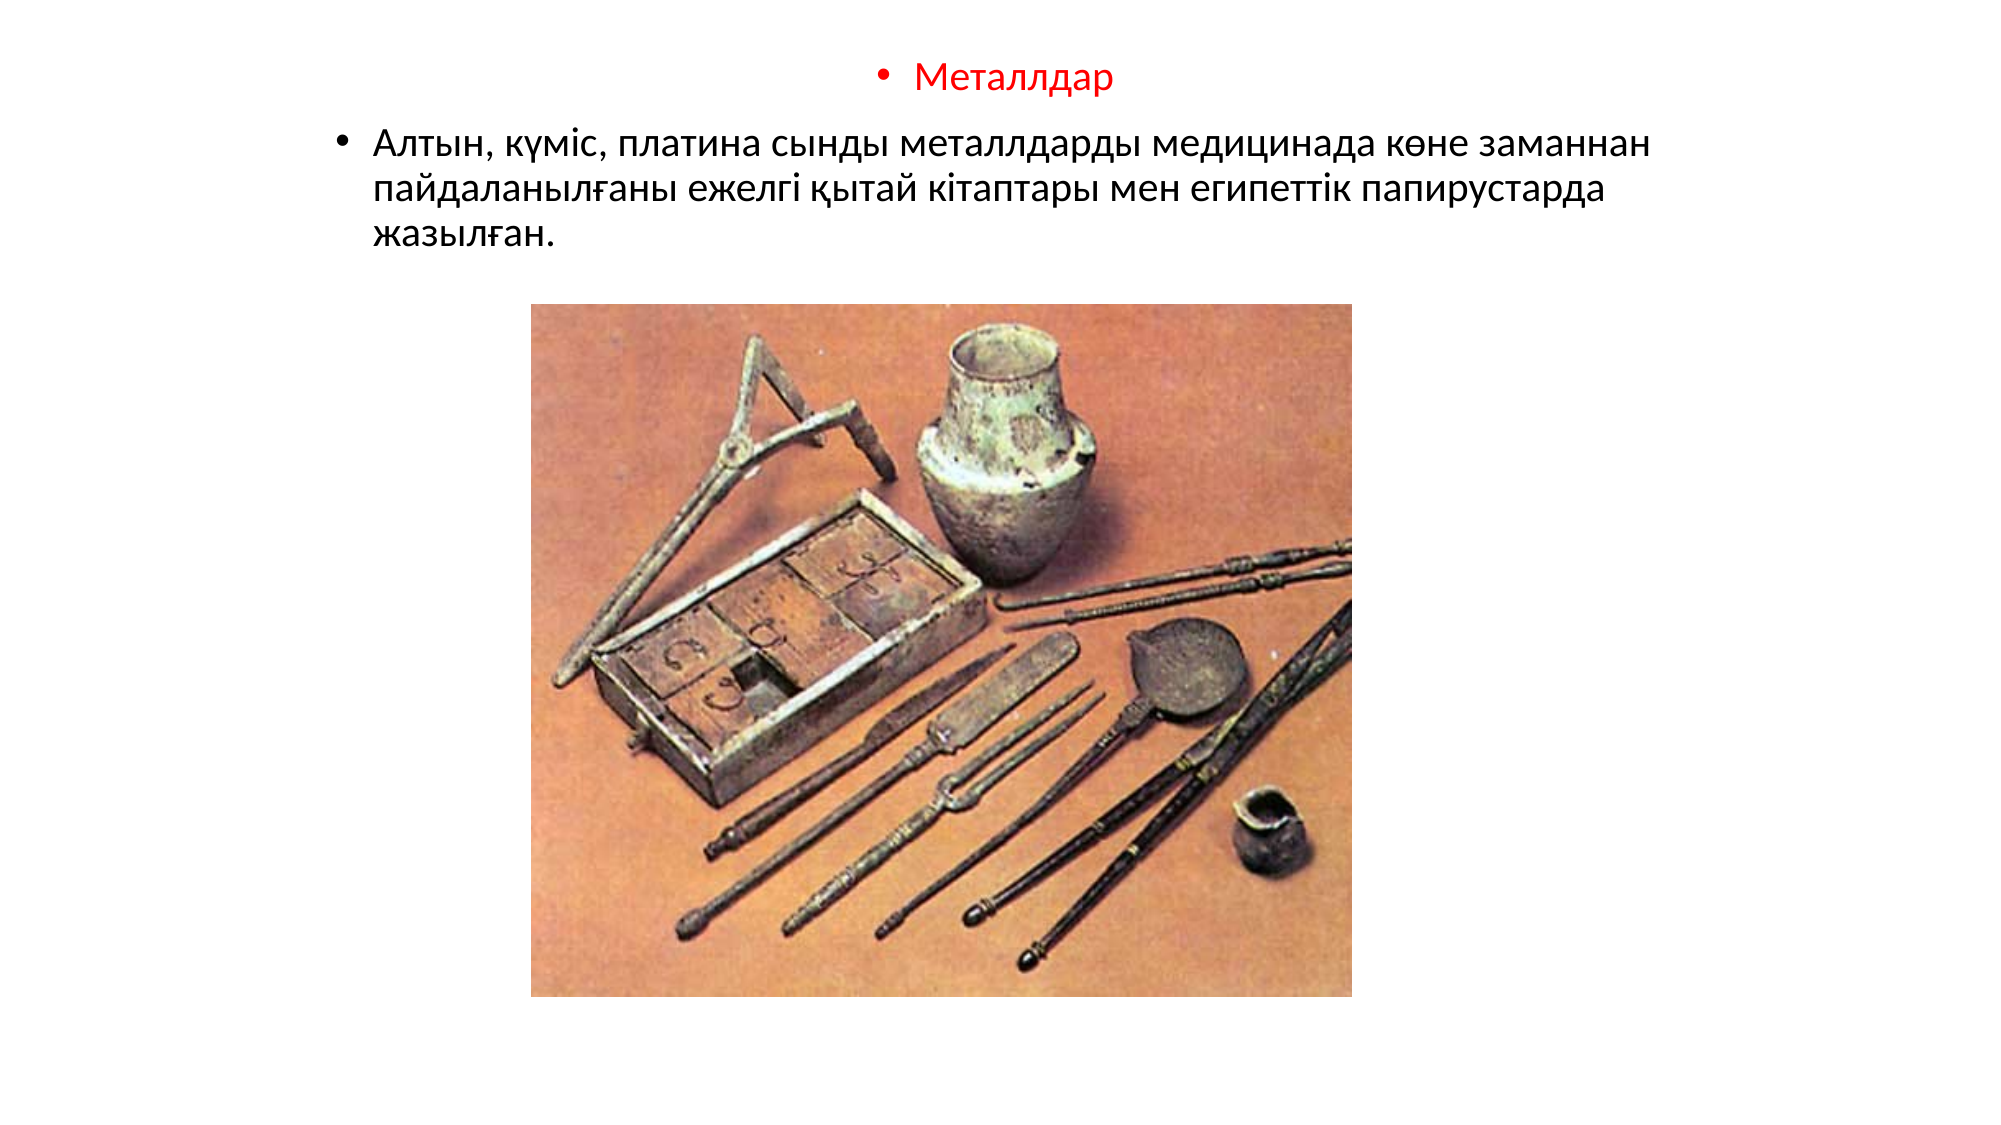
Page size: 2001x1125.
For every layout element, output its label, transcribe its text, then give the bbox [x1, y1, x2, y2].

list Металлдар Алтын, күміс, платина сынды металлдарды медицинада көне заманнан пайдаланылғаны ежелгі қытай кітаптары мен египеттік папирустарда жазылған. [320, 46, 1671, 790]
picture [531, 304, 1352, 997]
